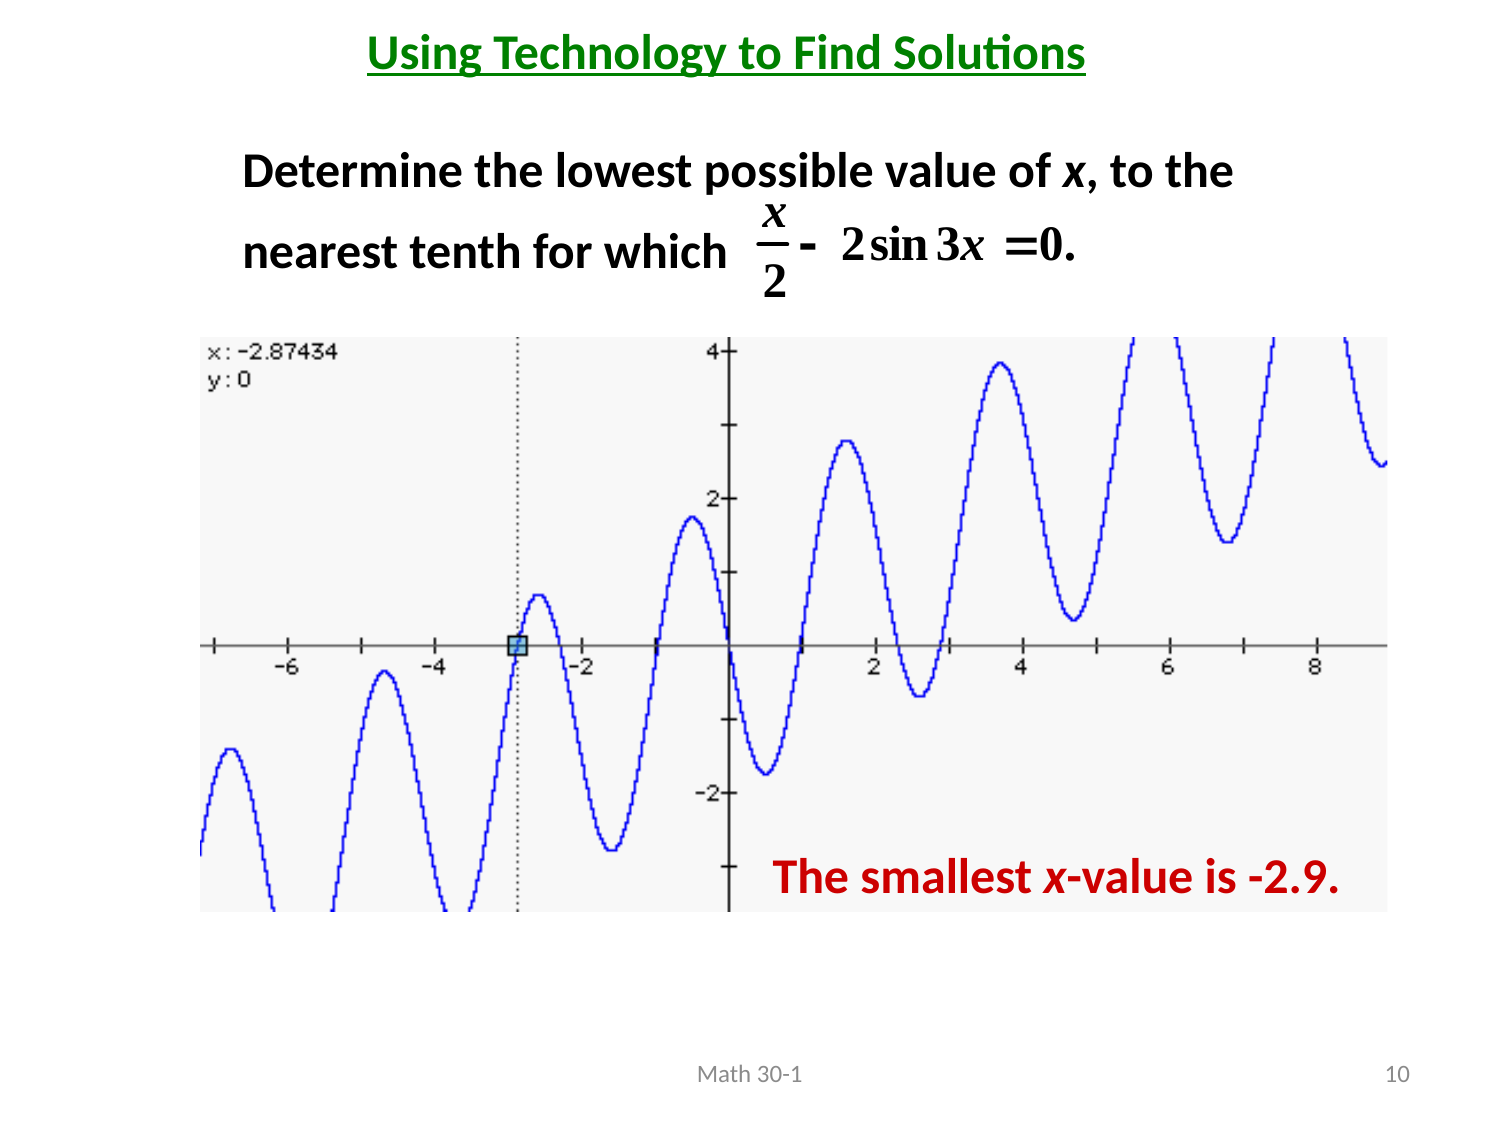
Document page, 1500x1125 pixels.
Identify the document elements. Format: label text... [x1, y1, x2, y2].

text_box Determine the lowest possible value of x, to the nearest tenth for which [227, 109, 1261, 286]
footer Math 30-1 [512, 1042, 988, 1103]
picture [199, 337, 1388, 912]
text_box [749, 190, 1085, 307]
text_box Using Technology to Find Solutions [352, 12, 1102, 88]
slide_number 10 [1074, 1042, 1425, 1103]
